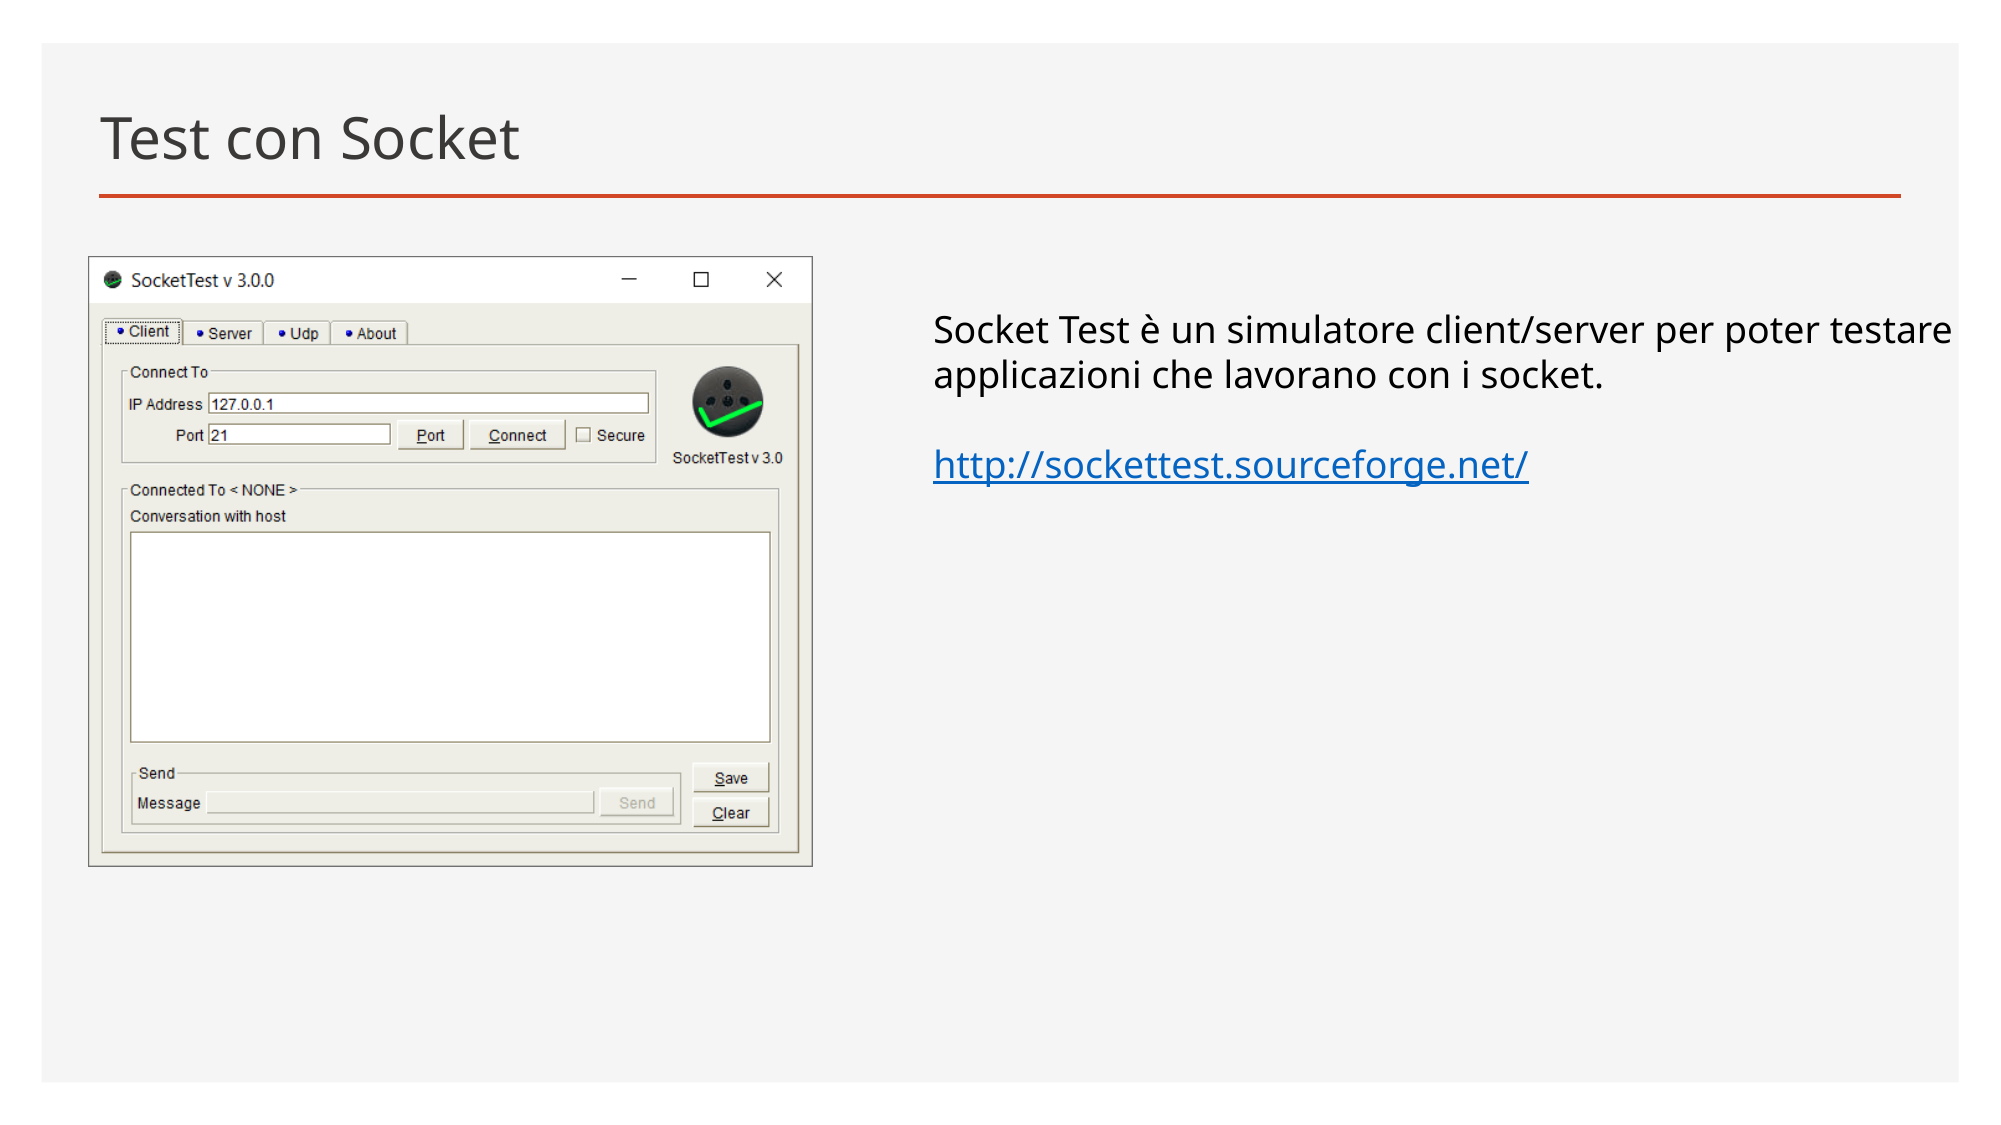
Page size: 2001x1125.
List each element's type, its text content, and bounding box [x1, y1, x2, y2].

text_box Socket Test è un simulatore client/server per poter testare applicazioni che lavorano con i socket. http://sockettest.sourceforge.net/ [918, 298, 1979, 545]
title Test con Socket [85, 73, 1214, 179]
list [88, 256, 813, 867]
